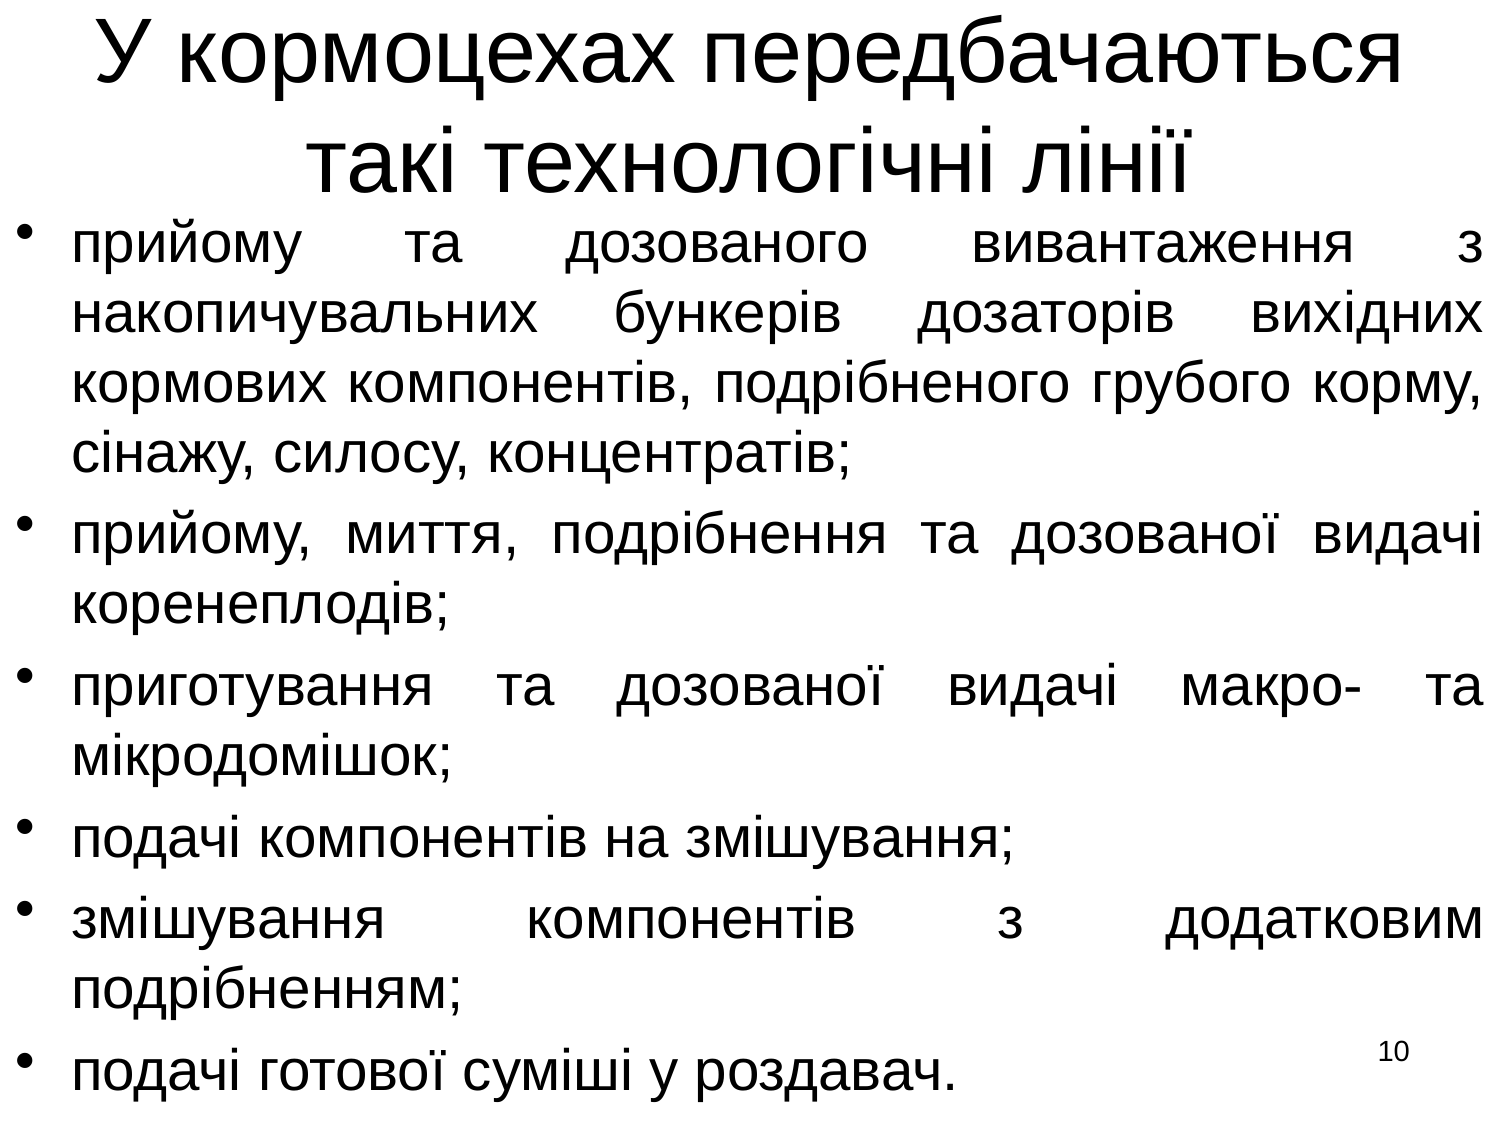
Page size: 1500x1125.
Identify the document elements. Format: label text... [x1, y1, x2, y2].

title У кормоцехах передбачаються такі технологічні лінії [0, 6, 1500, 195]
list прийому та дозованого вивантаження з накопичувальних бункерів дозаторів вихідних кормових компонентів, подрібненого грубого корму, сінажу, силосу, концентратів; прийому, миття, подрібнення та дозованої видачі коренеплодів; приготування та дозованої видачі макро- та мікродомішок; подачі компонентів на змішування; змішування компонентів з додатковим подрібненням; подачі готової суміші у роздавач. [0, 196, 1500, 940]
slide_number 10 [1074, 1024, 1426, 1103]
